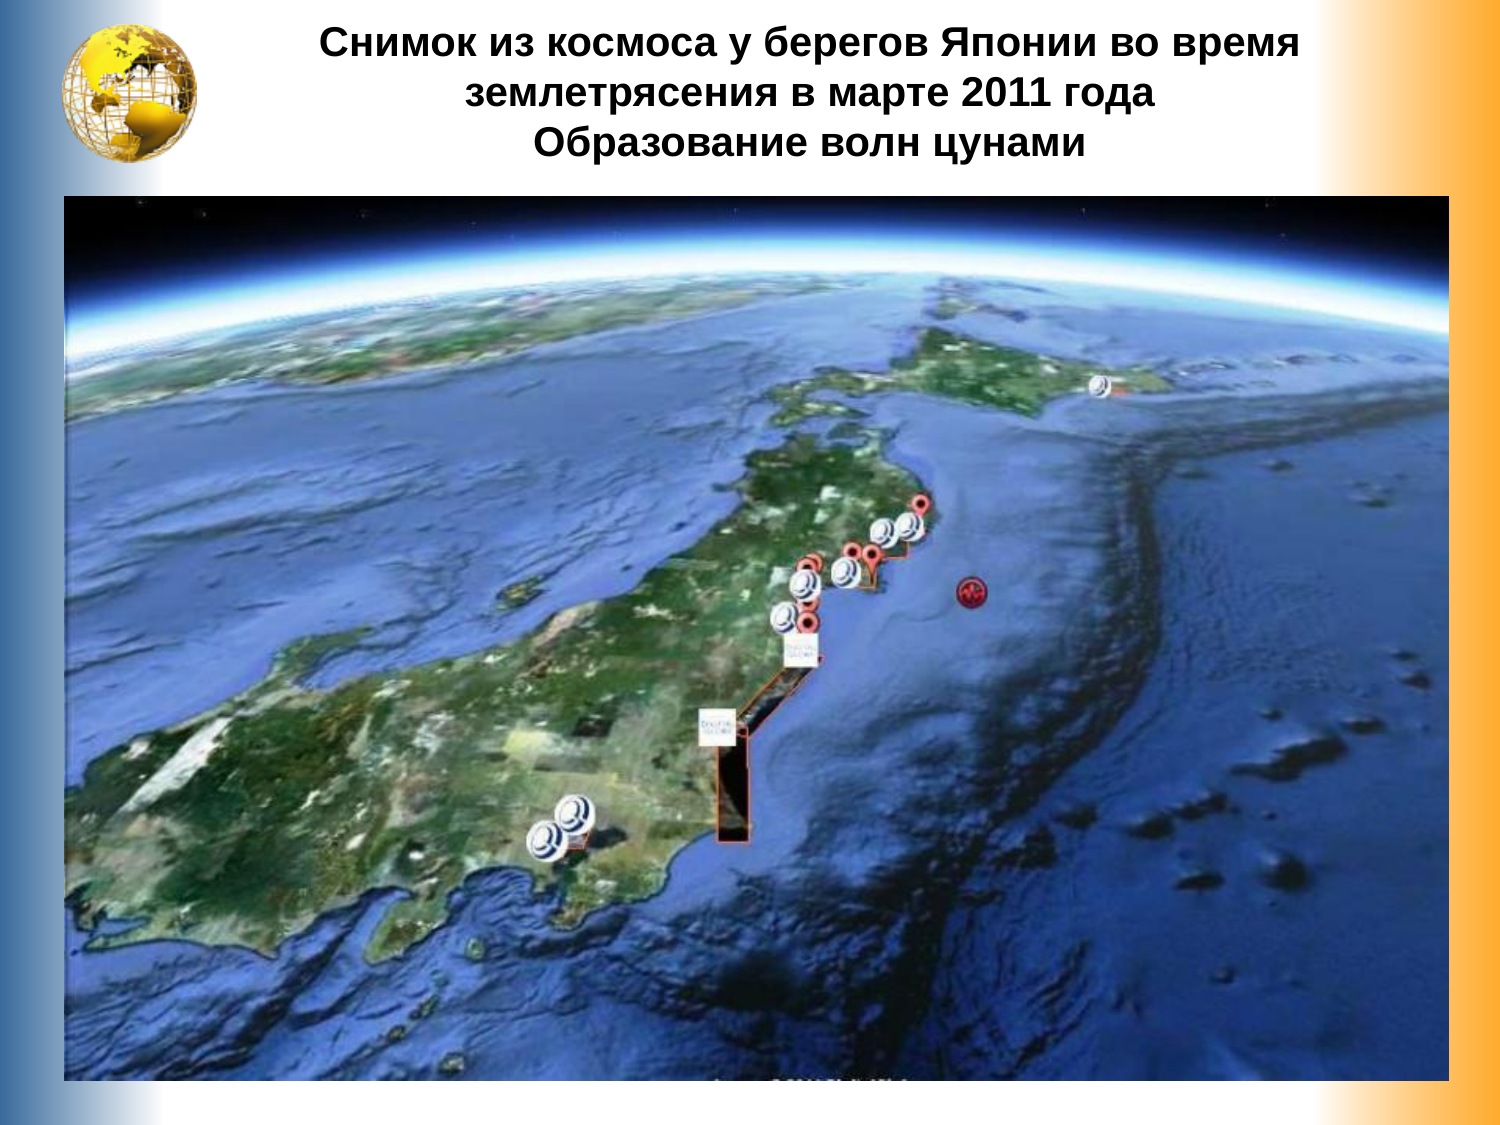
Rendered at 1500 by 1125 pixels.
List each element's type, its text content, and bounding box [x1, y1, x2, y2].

picture [62, 24, 197, 163]
title Снимок из космоса у берегов Японии во время землетрясения в марте 2011 года Образование волн цунами [194, 42, 1426, 138]
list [64, 196, 1450, 1082]
